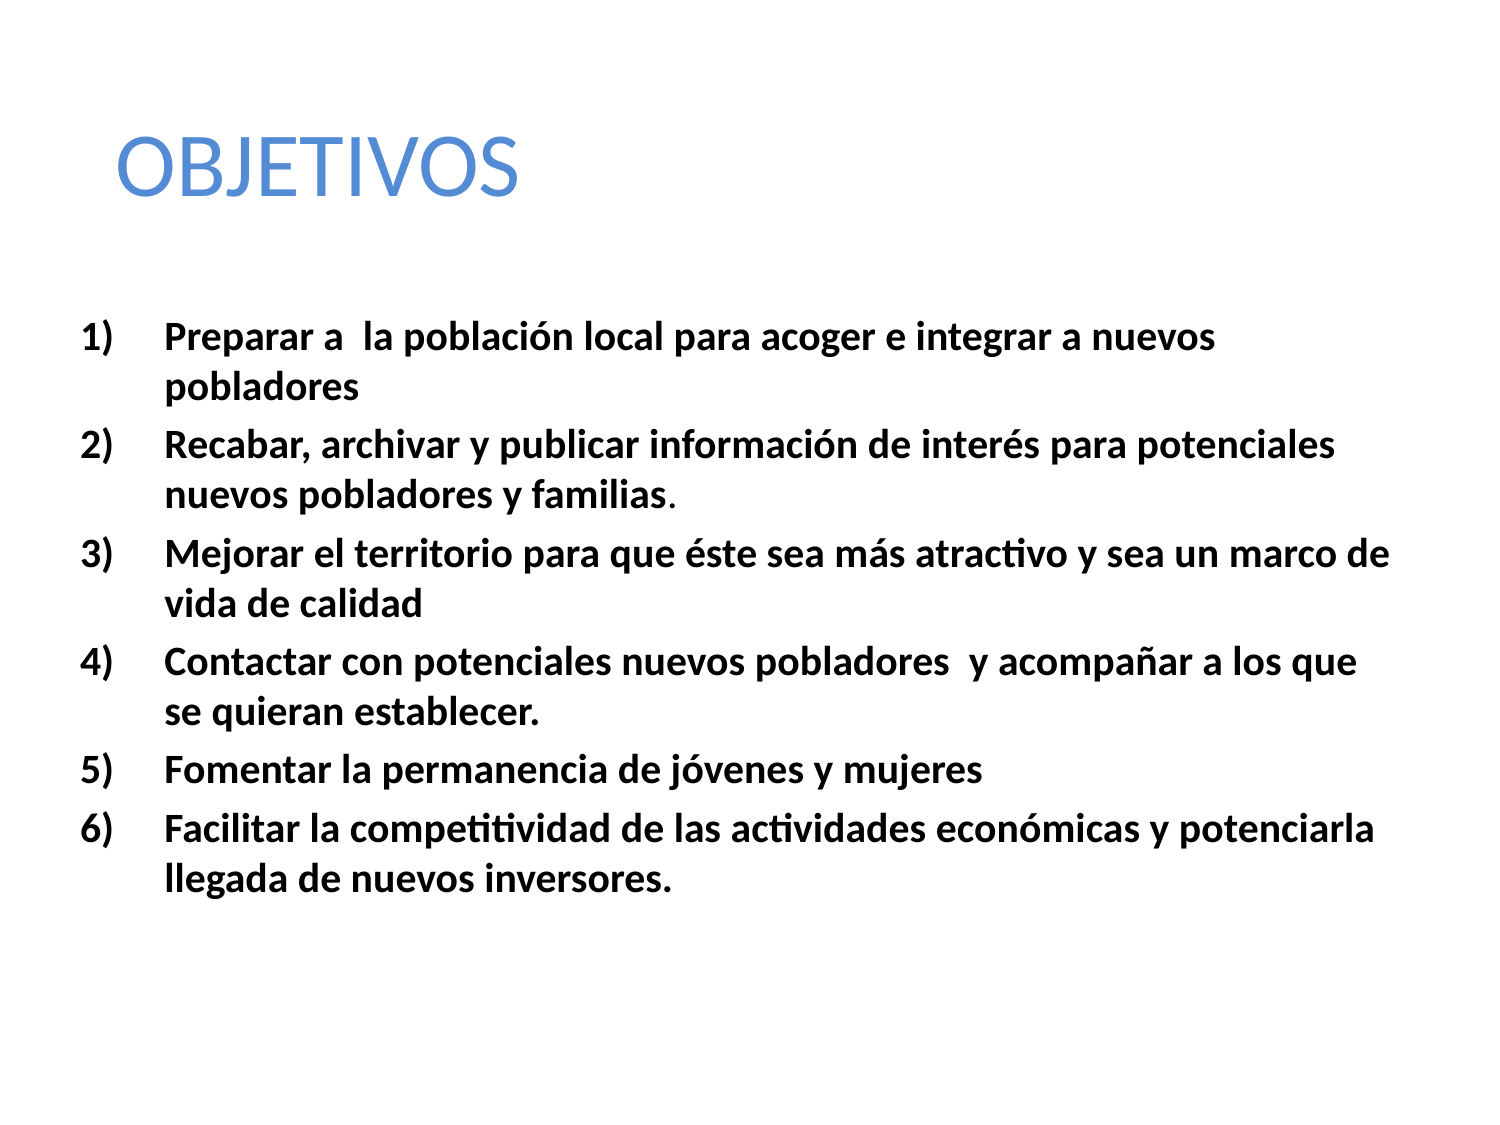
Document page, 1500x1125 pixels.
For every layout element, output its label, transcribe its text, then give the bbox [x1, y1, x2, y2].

list Preparar a la población local para acoger e integrar a nuevos pobladores Recabar, archivar y publicar información de interés para potenciales nuevos pobladores y familias. Mejorar el territorio para que éste sea más atractivo y sea un marco de vida de calidad Contactar con potenciales nuevos pobladores y acompañar a los que se quieran establecer. Fomentar la permanencia de jóvenes y mujeres Facilitar la competitividad de las actividades económicas y potenciarla llegada de nuevos inversores. [64, 184, 1415, 1047]
title OBJETIVOS [100, 66, 1451, 254]
